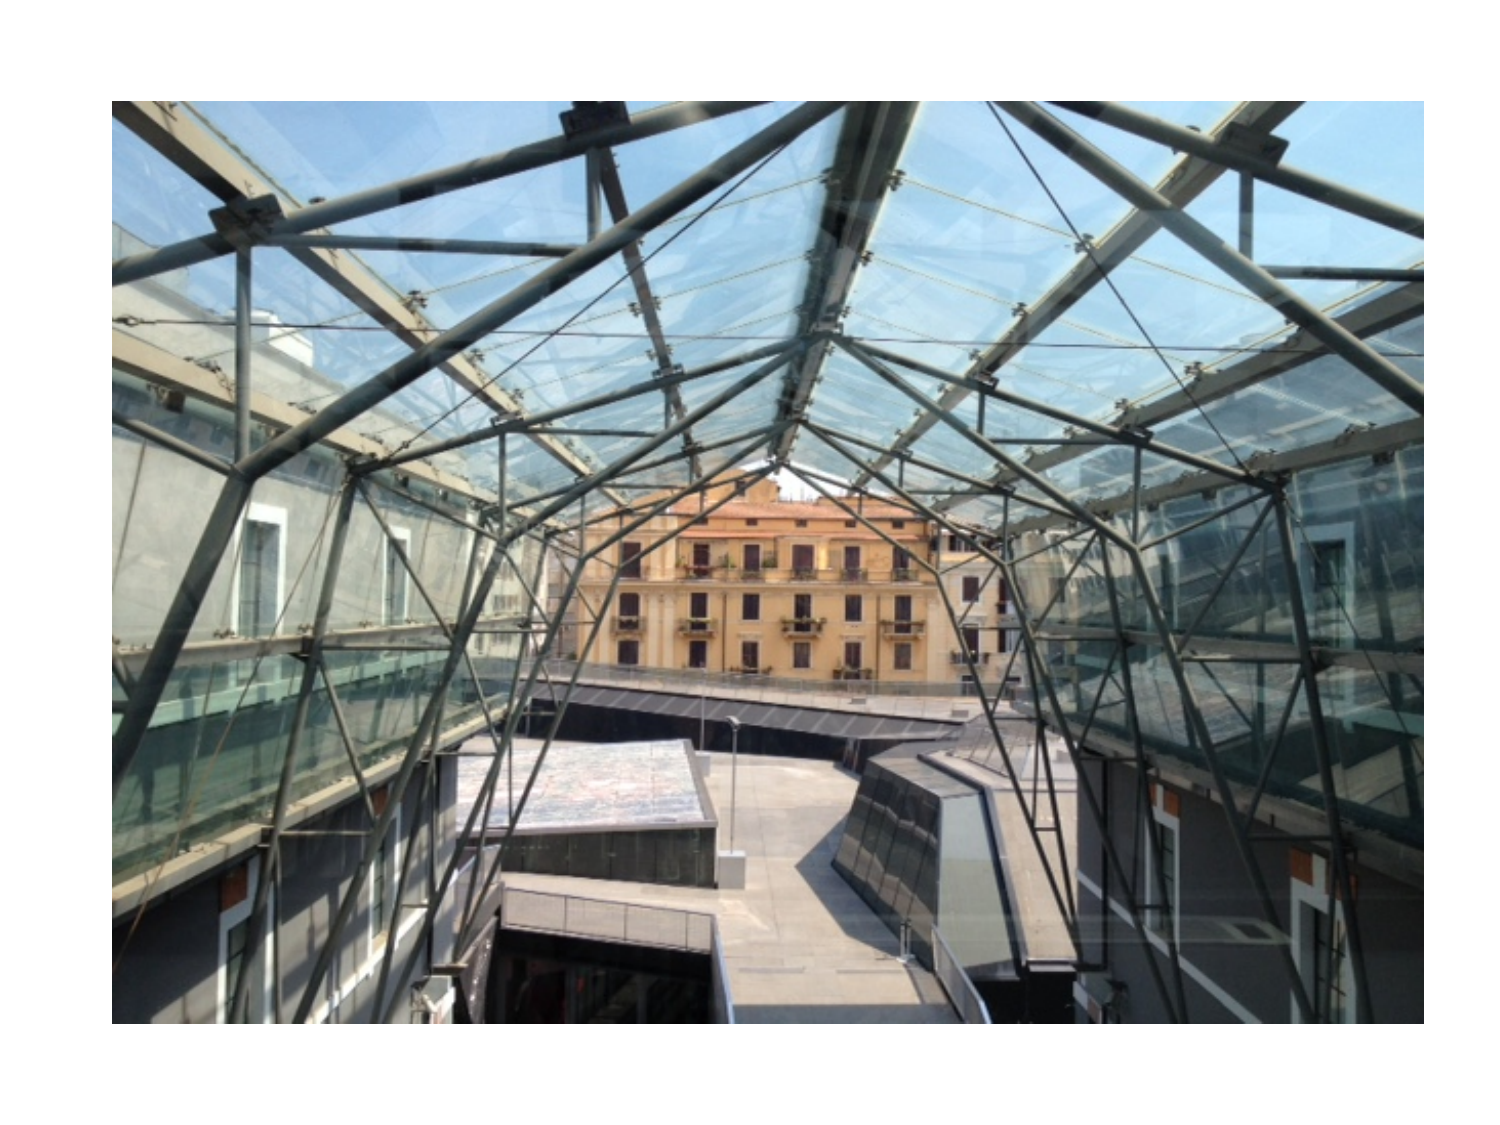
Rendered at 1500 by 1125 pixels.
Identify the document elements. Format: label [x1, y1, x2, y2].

picture [111, 101, 1424, 1024]
